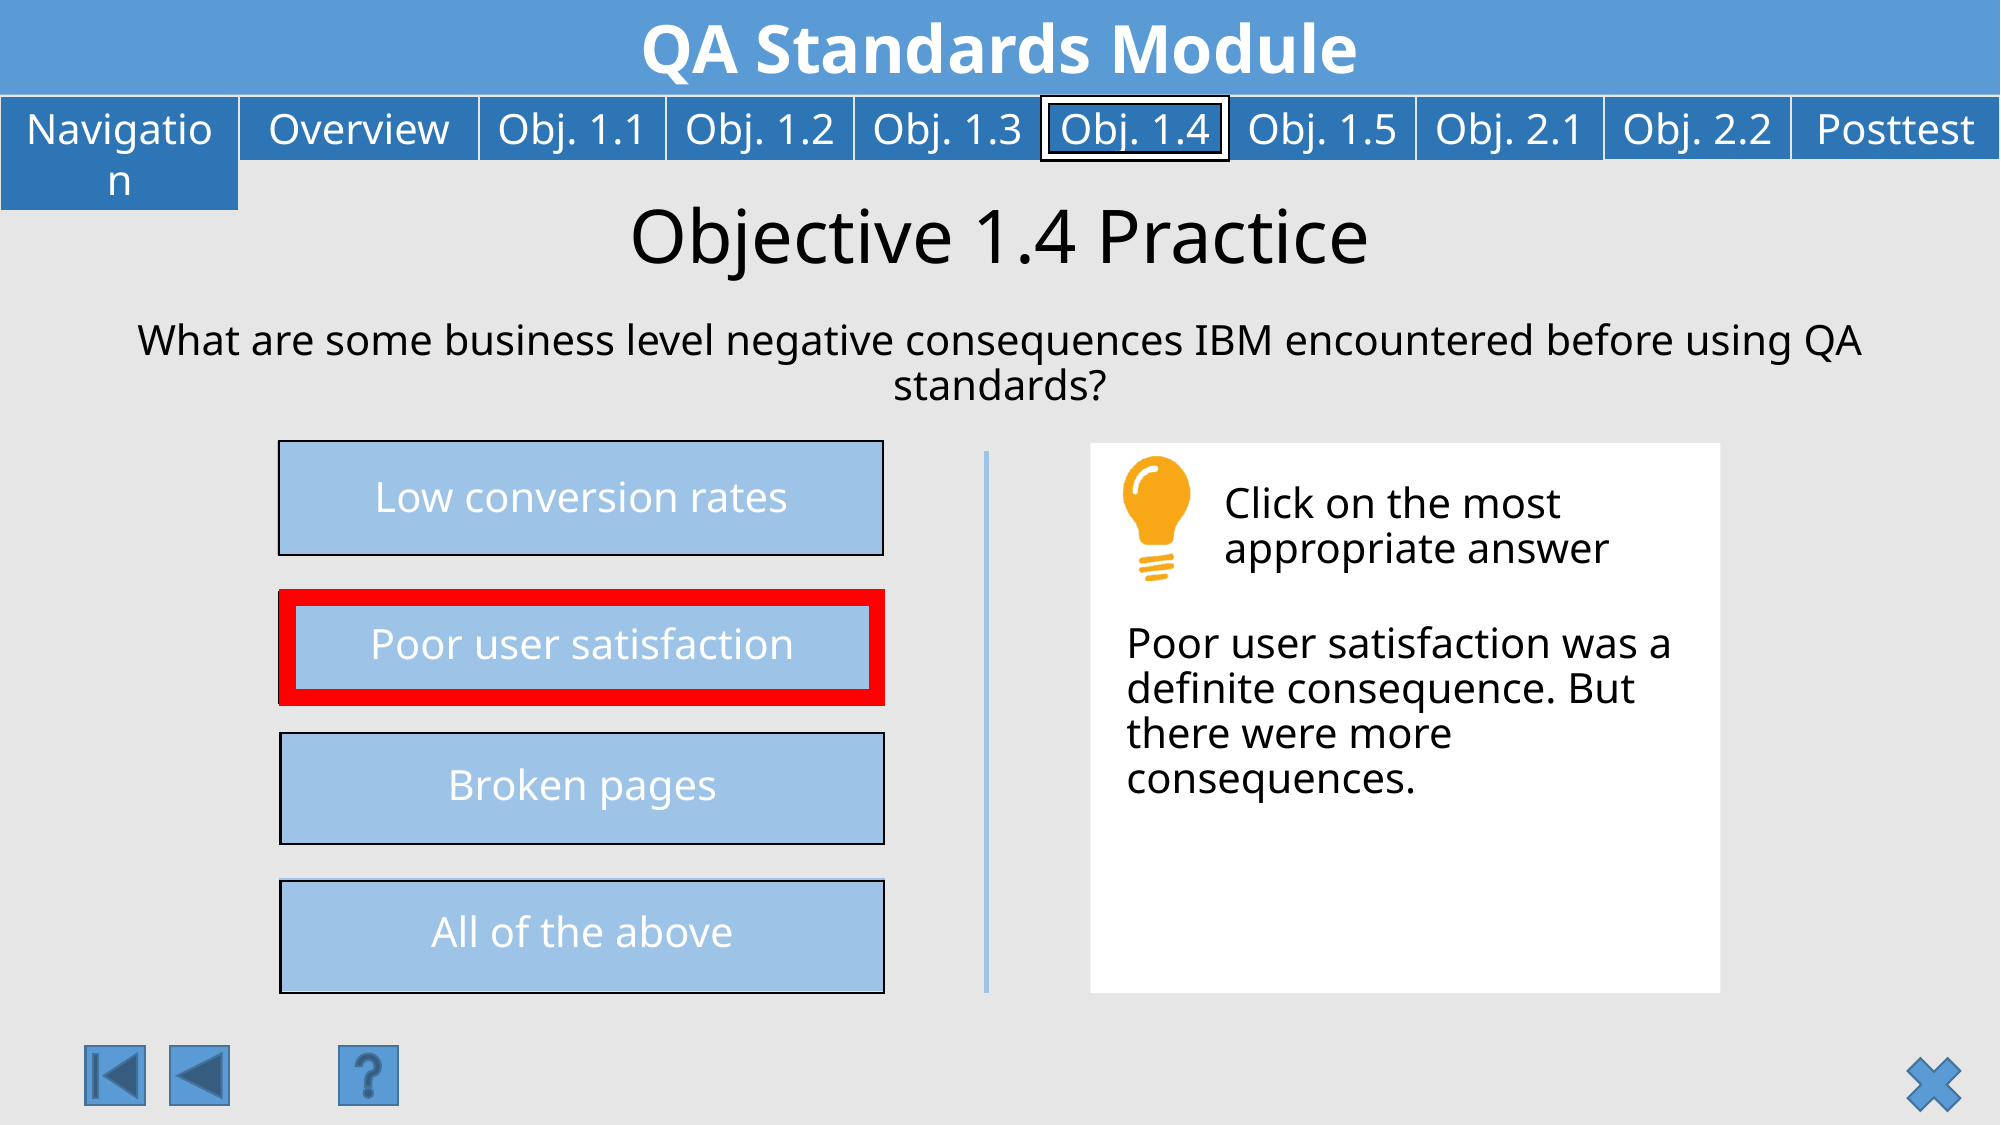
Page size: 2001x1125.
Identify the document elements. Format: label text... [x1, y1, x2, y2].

picture [1091, 444, 1221, 592]
title Objective 1.4 Practice [85, 191, 1915, 288]
list Poor user satisfaction was a definite consequence. But there were more consequences. [1111, 615, 1698, 974]
text_box [1040, 95, 1230, 162]
text_box [296, 606, 869, 689]
text_box [278, 440, 884, 556]
text_box [279, 880, 885, 994]
list What are some business level negative consequences IBM encountered before using QA standards? [85, 307, 1915, 422]
list Click on the most appropriate answer [1209, 475, 1698, 564]
text_box [279, 589, 885, 706]
text_box [279, 732, 885, 845]
